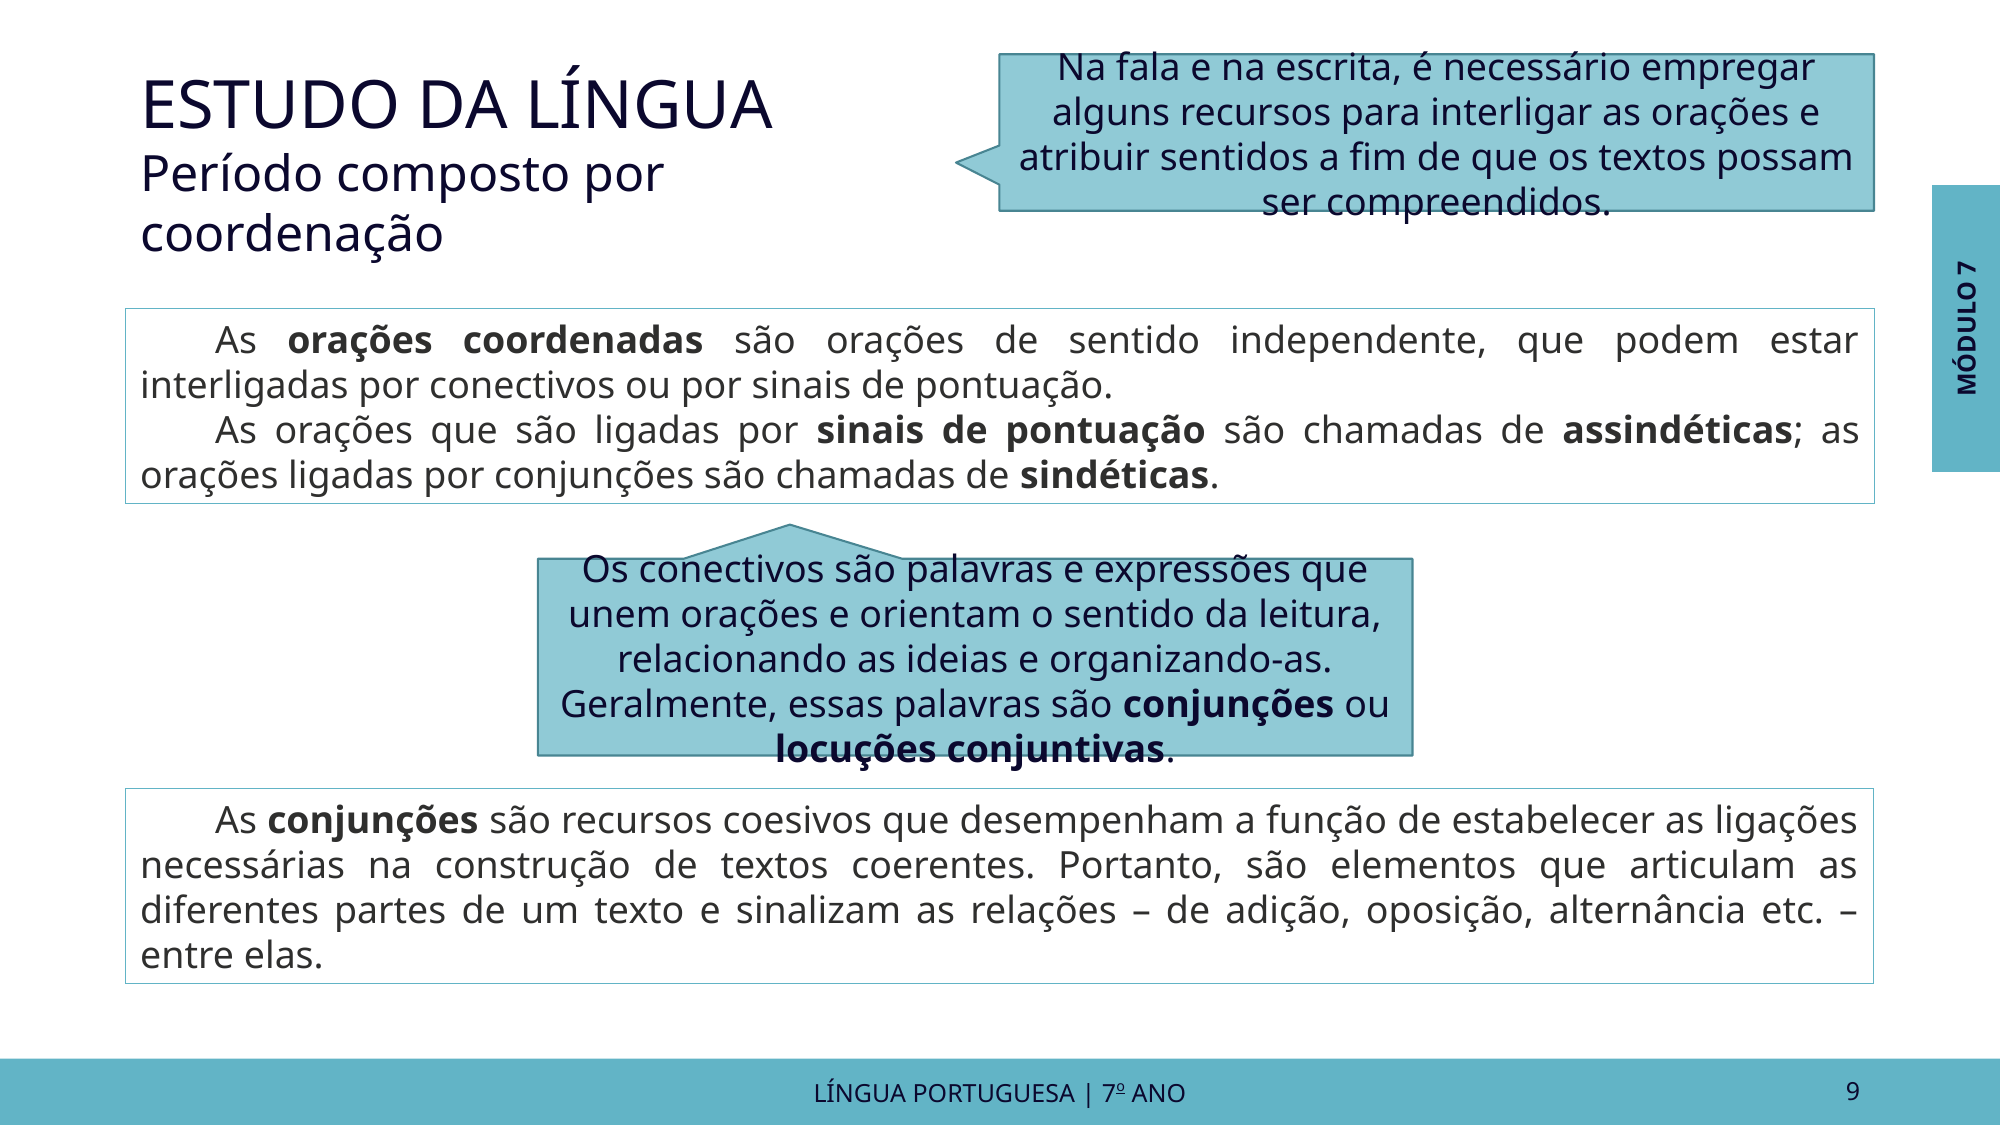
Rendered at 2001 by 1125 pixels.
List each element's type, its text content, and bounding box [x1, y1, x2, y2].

text_box [0, 1057, 2000, 1125]
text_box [1932, 185, 2000, 472]
text_box As conjunções são recursos coesivos que desempenham a função de estabelecer as ligações necessárias na construção de textos coerentes. Portanto, são elementos que articulam as diferentes partes de um texto e sinalizam as relações – de adição, oposição, alternância etc. – entre elas. [125, 788, 1874, 984]
text_box Os conectivos são palavras e expressões que unem orações e orientam o sentido da leitura, relacionando as ideias e organizando-as. Geralmente, essas palavras são conjunções ou locuções conjuntivas. [536, 523, 1414, 757]
text_box [0, 0, 2000, 1057]
text_box Na fala e na escrita, é necessário empregar alguns recursos para interligar as orações e atribuir sentidos a fim de que os textos possam ser compreendidos. [954, 53, 1876, 212]
text_box As orações coordenadas são orações de sentido independente, que podem estar interligadas por conectivos ou por sinais de pontuação. As orações que são ligadas por sinais de pontuação são chamadas de assindéticas; as orações ligadas por conjunções são chamadas de sindéticas. [125, 308, 1875, 504]
text_box 9 [1412, 1064, 1875, 1121]
text_box ESTUDO DA LÍNGUA Período composto por coordenação [125, 54, 942, 269]
text_box LÍNGUA PORTUGUESA | 7o ANO [662, 1064, 1338, 1121]
